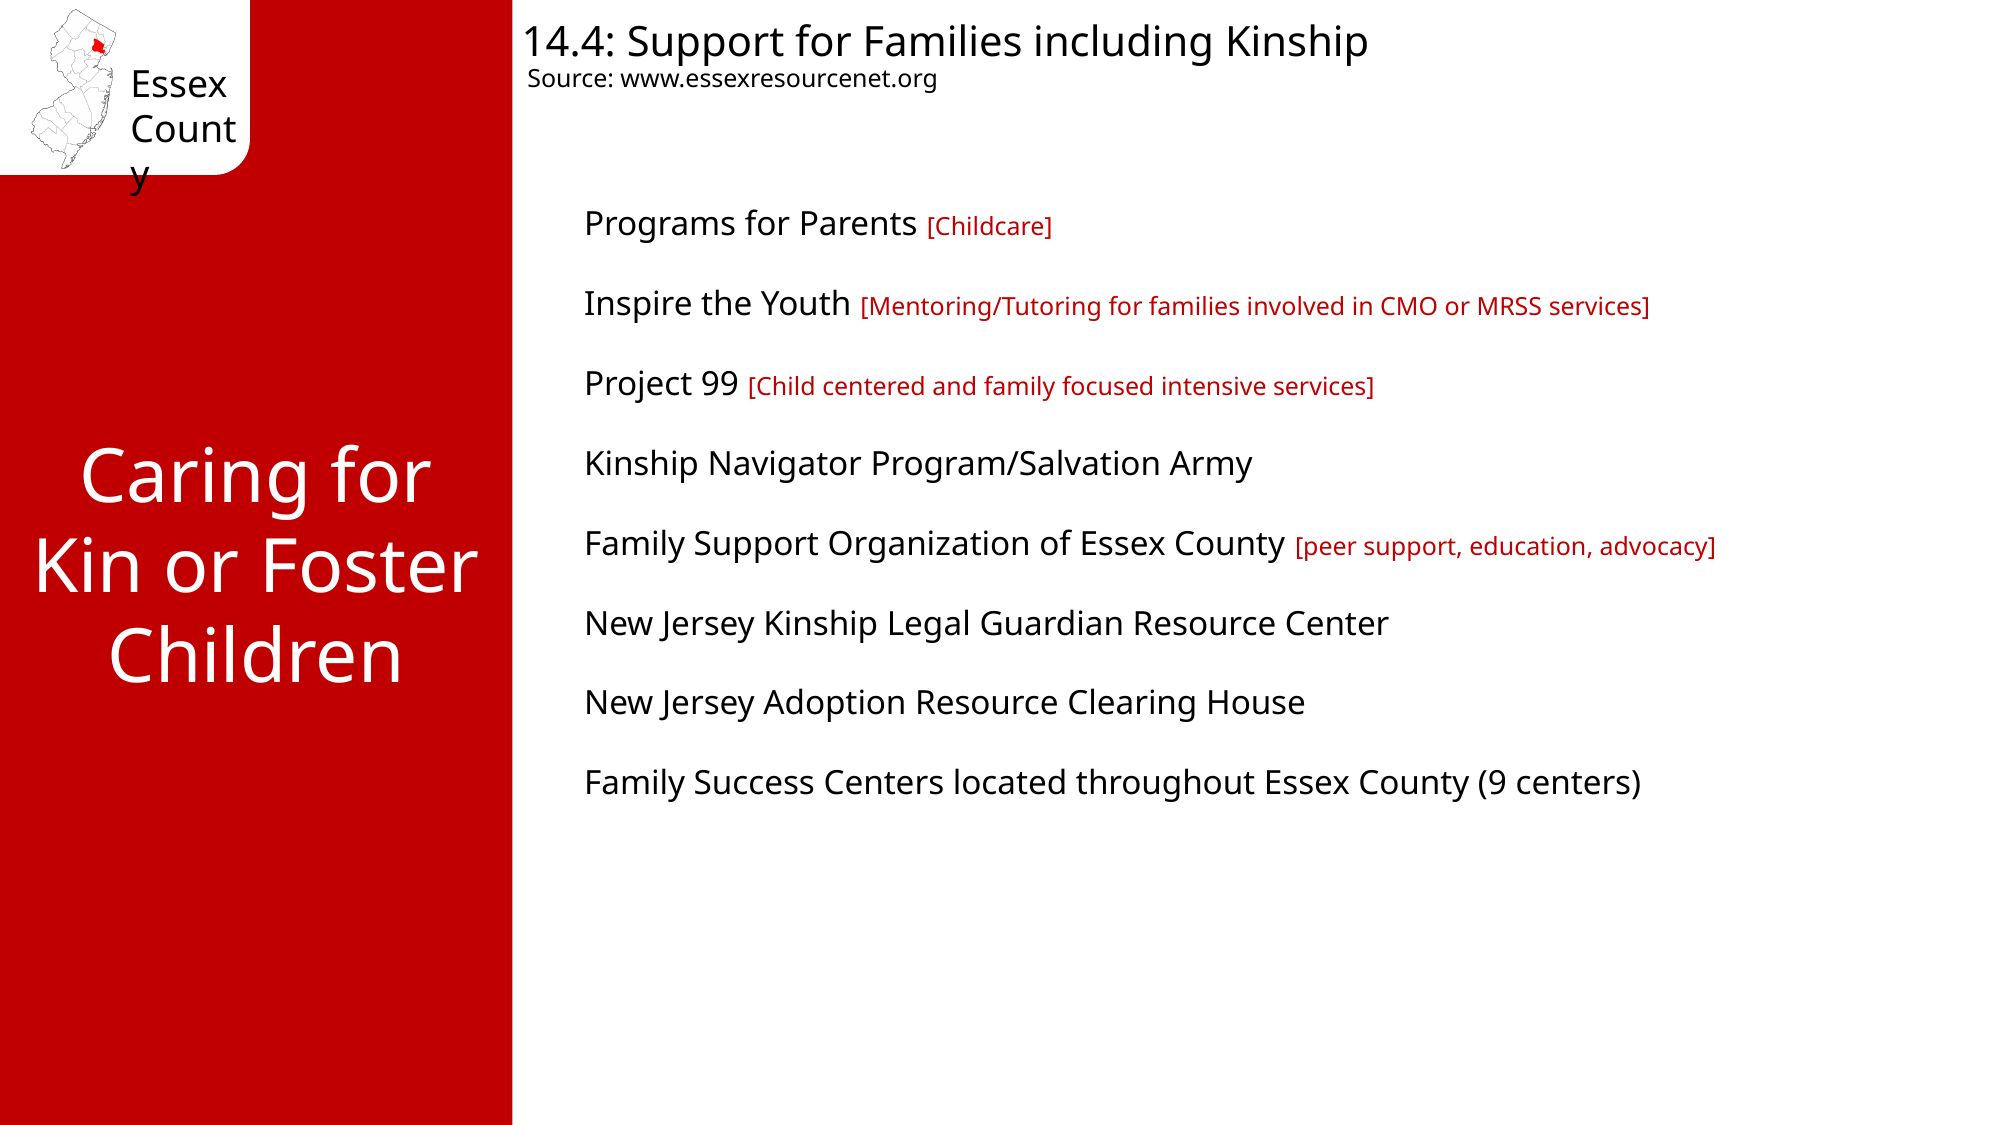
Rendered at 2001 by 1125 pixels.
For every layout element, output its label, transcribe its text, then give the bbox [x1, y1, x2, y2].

picture [31, 9, 116, 169]
text_box Source: www.essexresourcenet.org [512, 55, 1891, 101]
text_box Caring for Kin or Foster Children [0, 419, 513, 705]
text_box Programs for Parents [Childcare] Inspire the Youth [Mentoring/Tutoring for families involved in CMO or MRSS services] Project 99 [Child centered and family focused intensive services] Kinship Navigator Program/Salvation Army Family Support Organization of Essex County [peer support, education, advocacy] New Jersey Kinship Legal Guardian Resource Center New Jersey Adoption Resource Clearing House Family Success Centers located throughout Essex County (9 centers) [569, 195, 1932, 1125]
text_box 14.4: Support for Families including Kinship [506, 7, 1995, 72]
